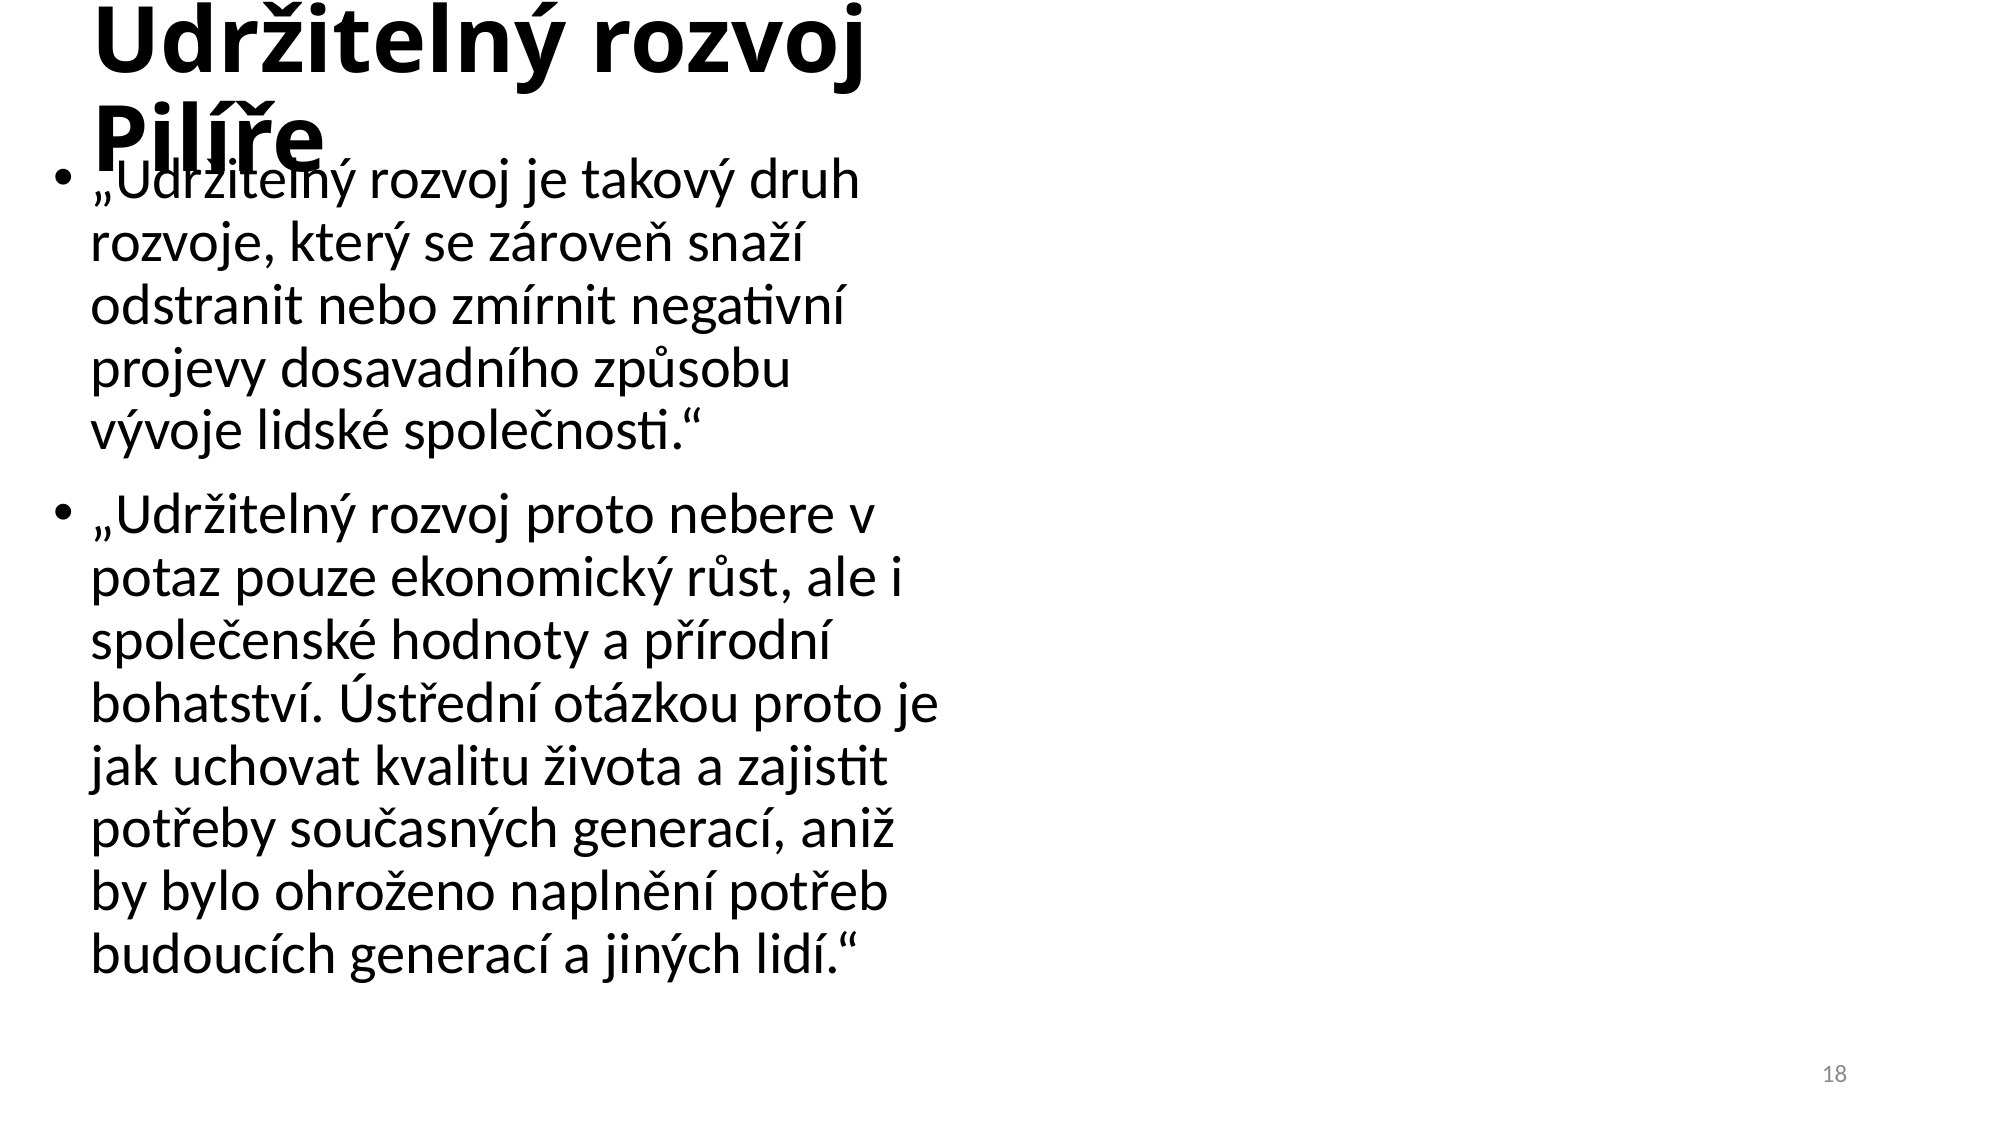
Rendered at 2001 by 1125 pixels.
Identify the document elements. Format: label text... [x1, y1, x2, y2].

list „Udržitelný rozvoj je takový druh rozvoje, který se zároveň snaží odstranit nebo zmírnit negativní projevy dosavadního způsobu vývoje lidské společnosti.“ „Udržitelný rozvoj proto nebere v potaz pouze ekonomický růst, ale i společenské hodnoty a přírodní bohatství. Ústřední otázkou proto je jak uchovat kvalitu života a zajistit potřeby současných generací, aniž by bylo ohroženo naplnění potřeb budoucích generací a jiných lidí.“ [38, 140, 971, 1103]
title Udržitelný rozvoj Pilíře [76, 0, 1802, 201]
slide_number 18 [1412, 1042, 1863, 1103]
